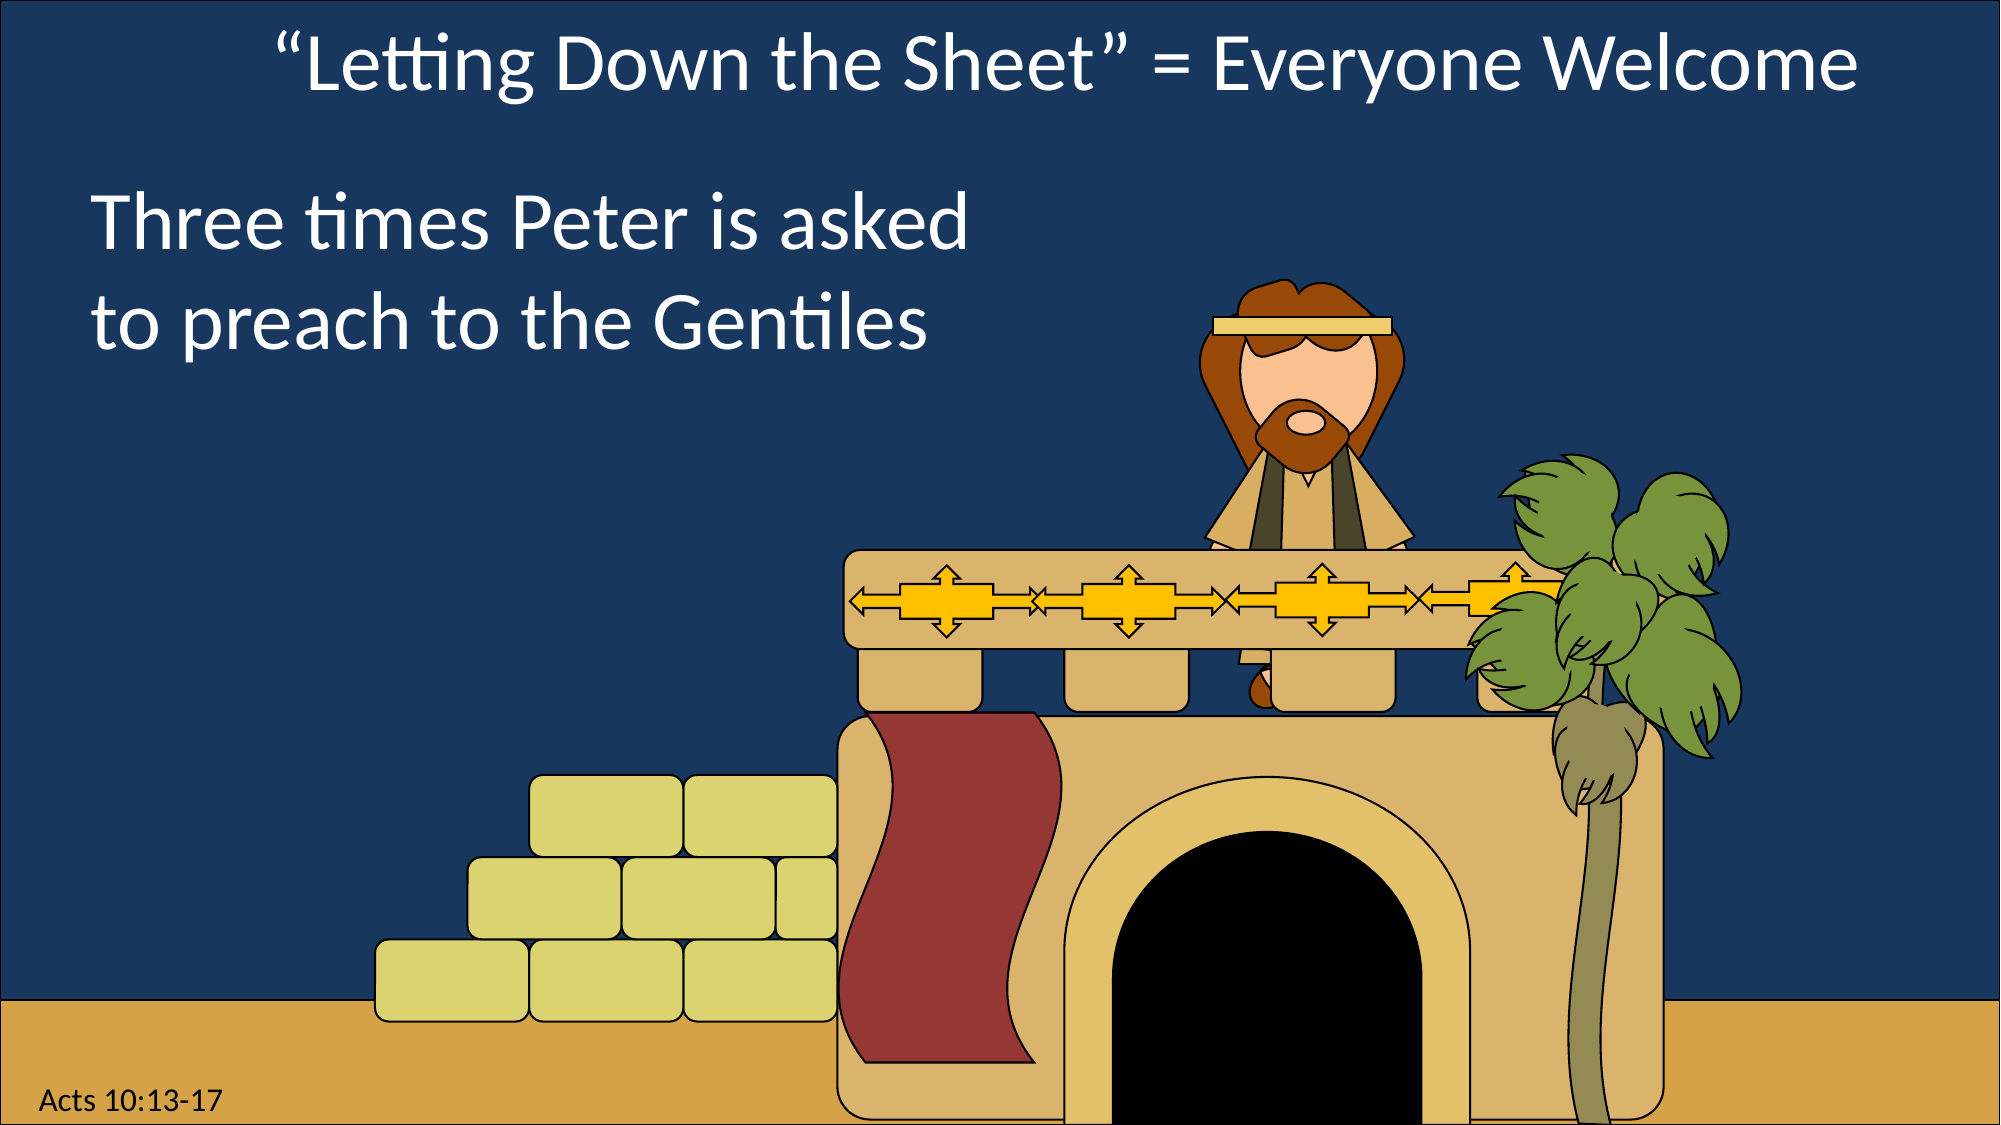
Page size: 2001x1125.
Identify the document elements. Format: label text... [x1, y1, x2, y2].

text_box [1751, 999, 2000, 1125]
text_box [0, 999, 836, 1125]
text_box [837, 549, 1474, 1125]
text_box Three times Peter is asked to preach to the Gentiles [75, 158, 1014, 374]
text_box Acts 10:13-17 [23, 1070, 837, 1125]
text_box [1474, 449, 1751, 1125]
text_box [0, 0, 2000, 999]
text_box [1208, 268, 1408, 549]
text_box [374, 774, 838, 1022]
text_box “Letting Down the Sheet” = Everyone Welcome [249, 0, 1883, 115]
